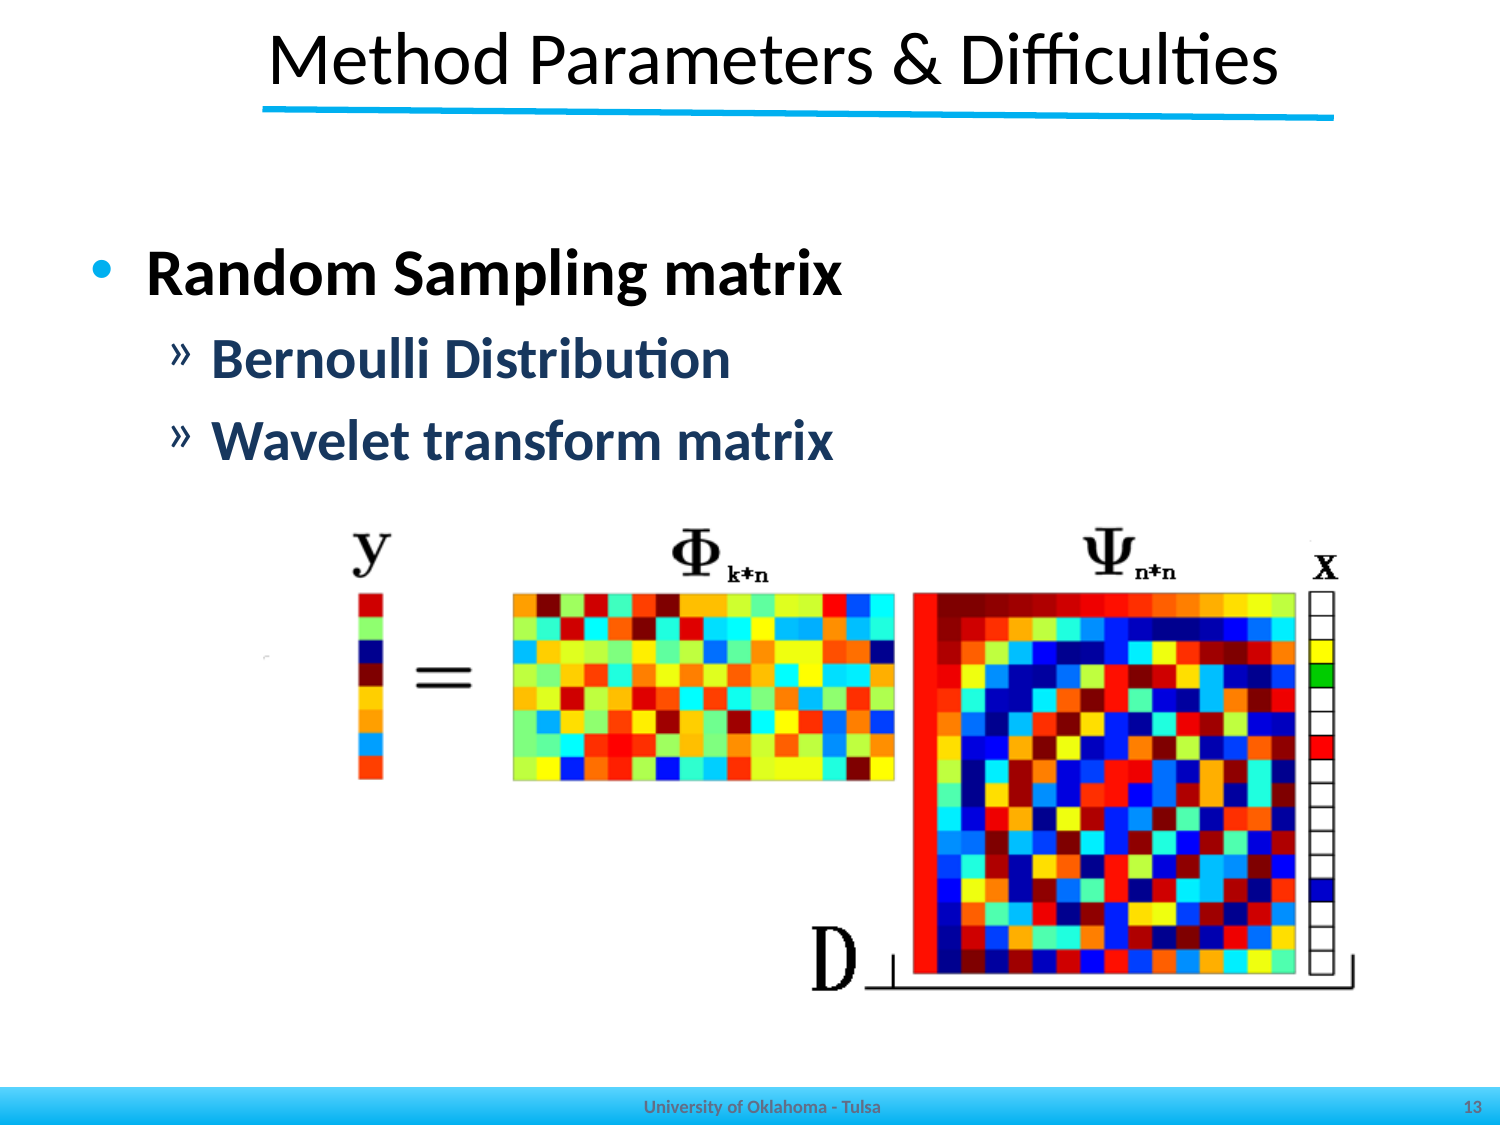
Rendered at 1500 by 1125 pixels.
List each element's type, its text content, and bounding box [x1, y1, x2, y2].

slide_number 13 [1412, 1089, 1498, 1123]
list Random Sampling matrix Bernoulli Distribution Wavelet transform matrix [75, 221, 942, 1050]
title Method Parameters & Difficulties [185, 0, 1363, 110]
footer University of Oklahoma - Tulsa [162, 1089, 1363, 1123]
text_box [252, 524, 1500, 997]
